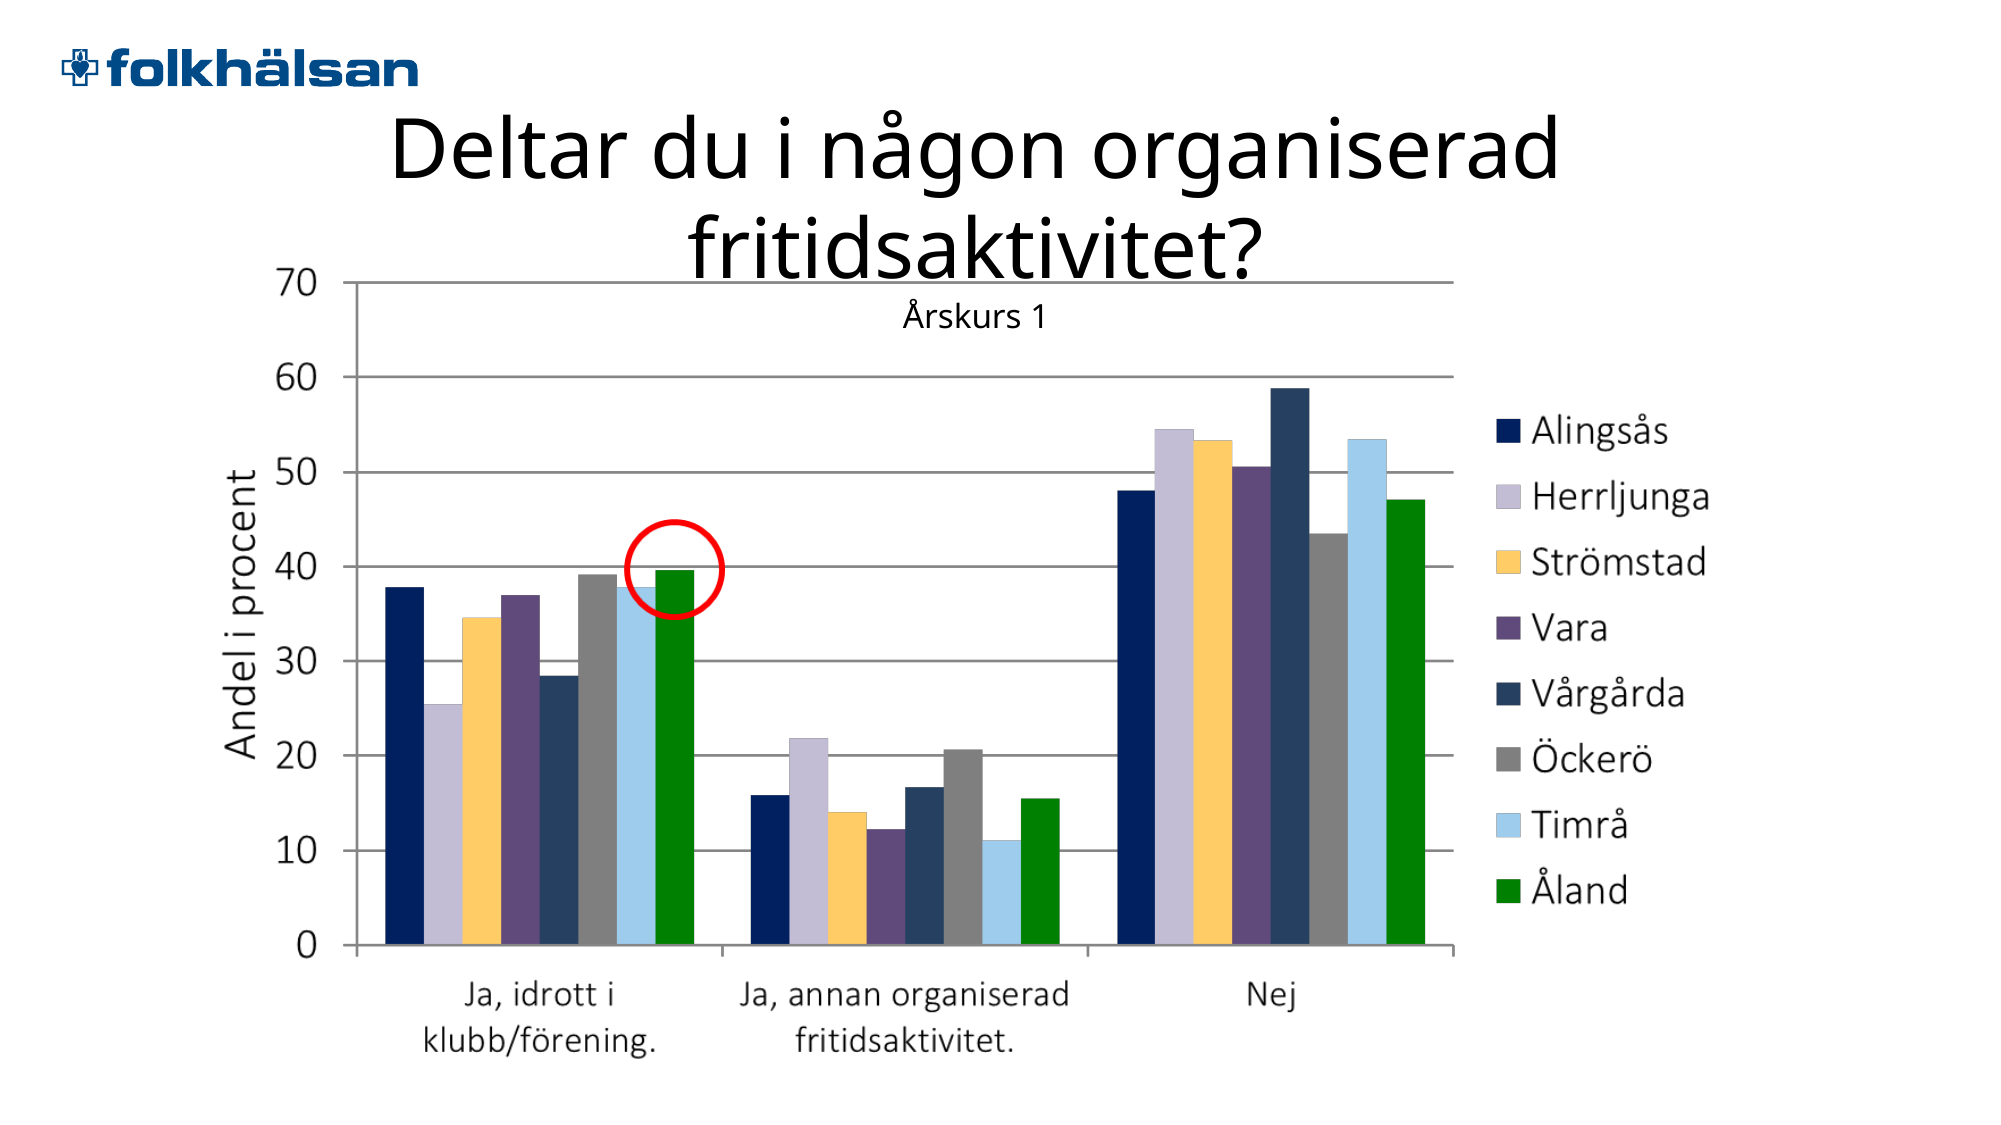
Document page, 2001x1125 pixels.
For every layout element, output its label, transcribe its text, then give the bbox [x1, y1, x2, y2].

picture [180, 244, 1735, 1077]
picture [61, 48, 418, 87]
text_box Deltar du i någon organiserad fritidsaktivitet? Årskurs 1 [127, 87, 1825, 343]
